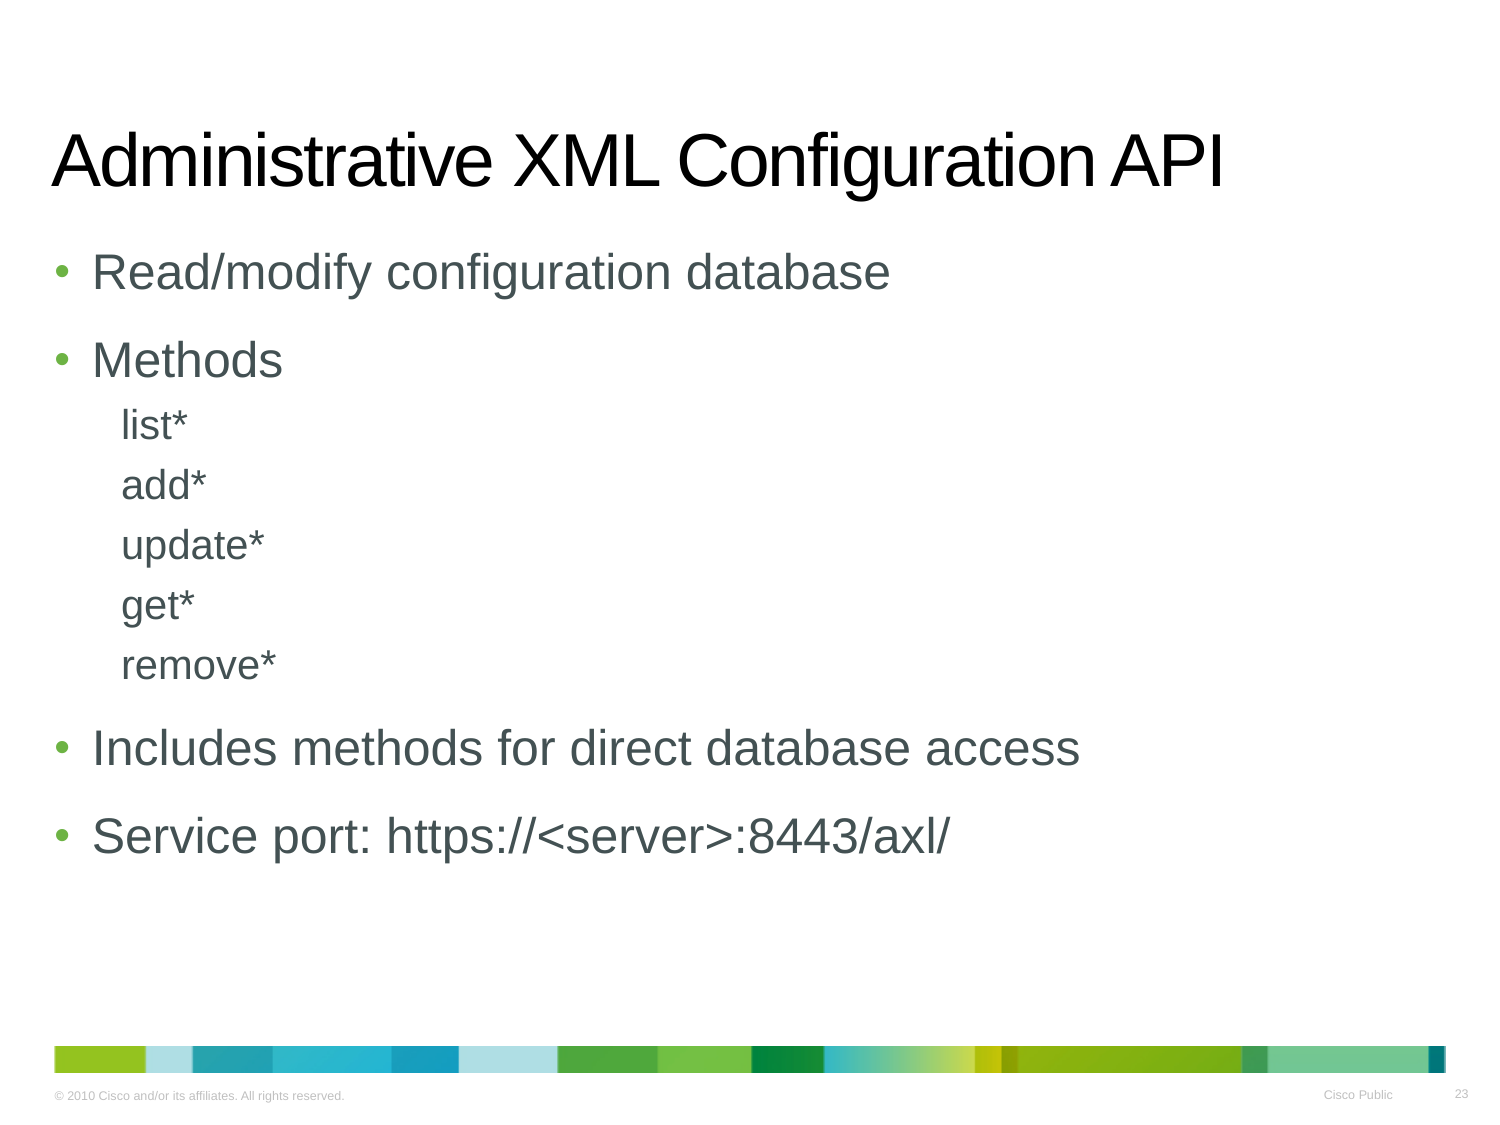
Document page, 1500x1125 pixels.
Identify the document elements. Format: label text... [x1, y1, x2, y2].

list Read/modify configuration database Methods list* add* update* get* remove* Includes methods for direct database access Service port: https://<server>:8443/axl/ [39, 236, 1447, 980]
title Administrative XML Configuration API [37, 70, 1447, 209]
picture [54, 1046, 1446, 1073]
